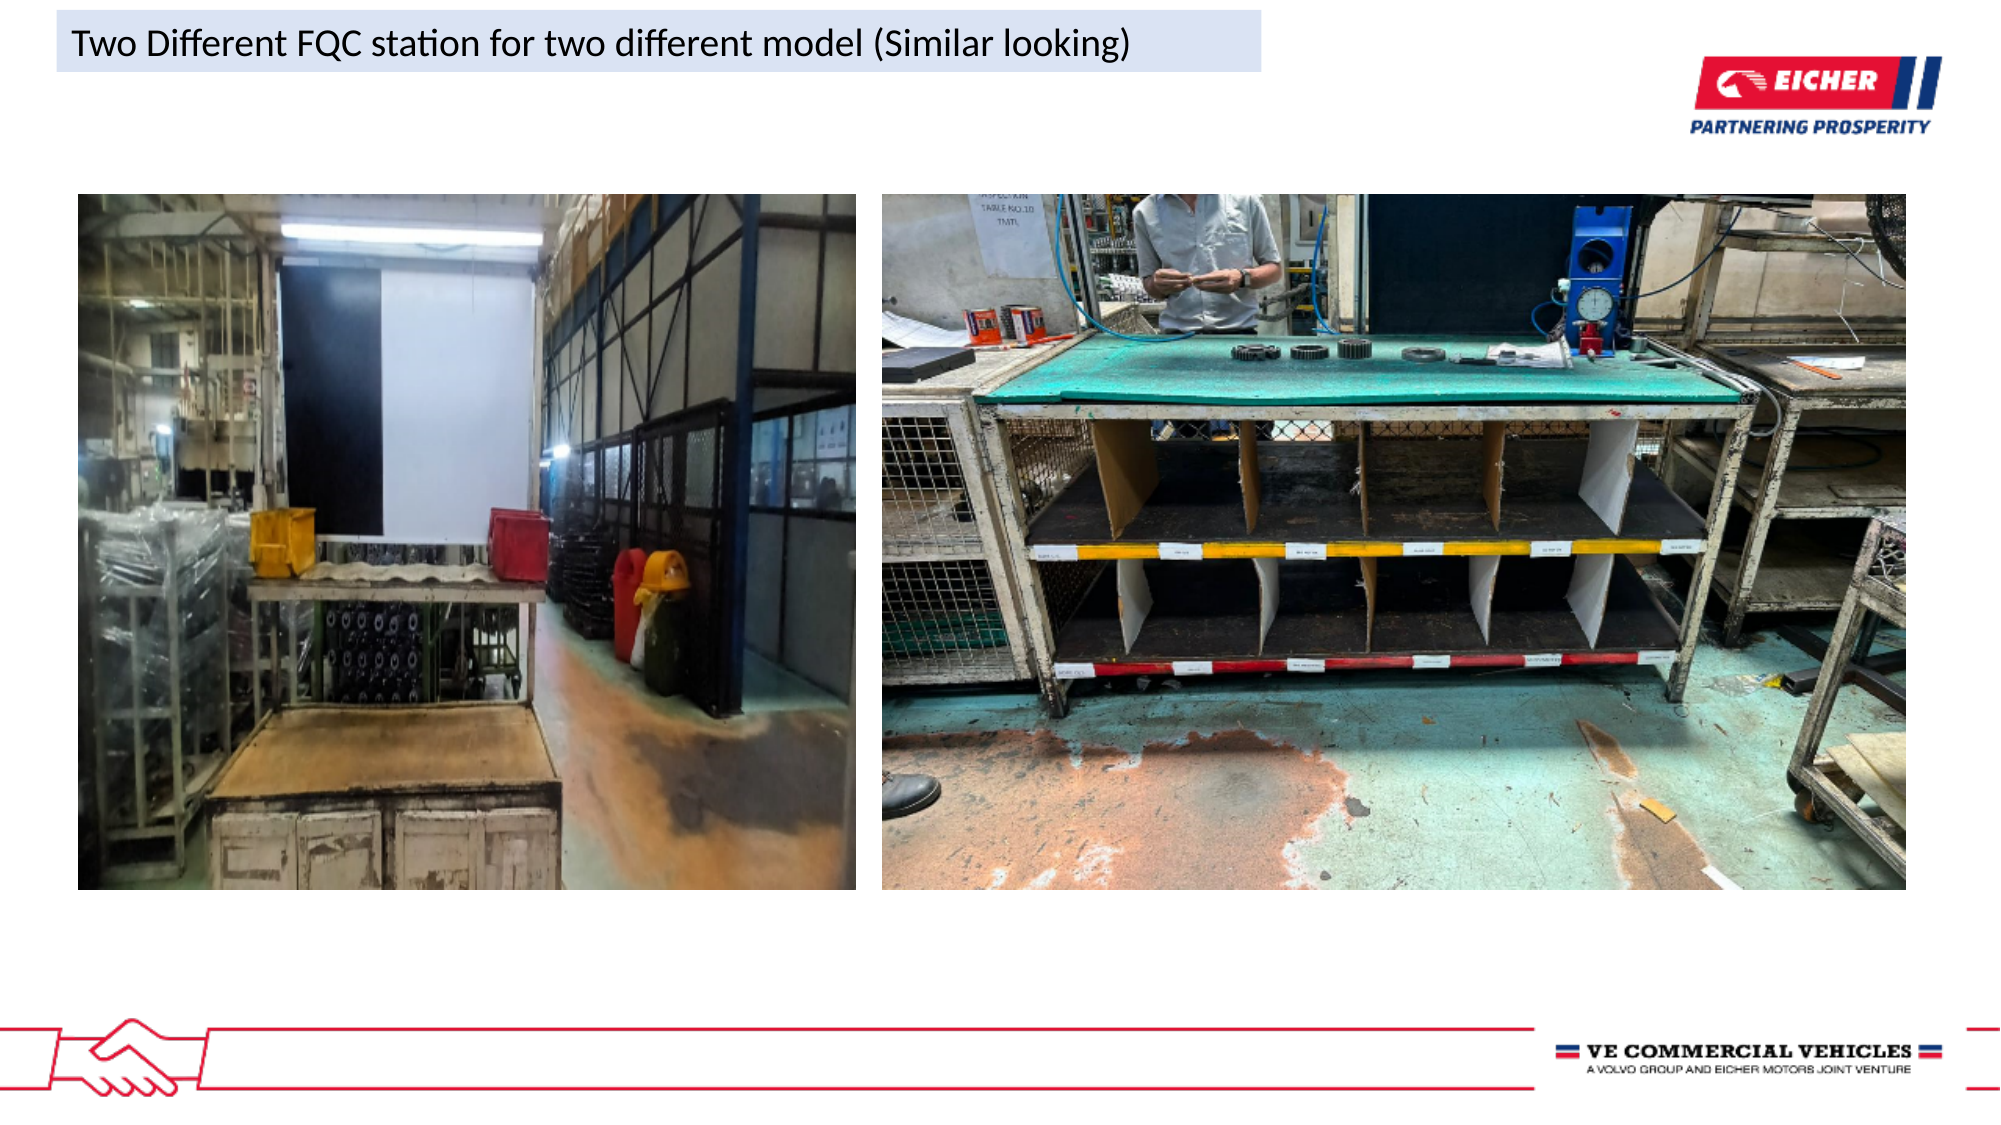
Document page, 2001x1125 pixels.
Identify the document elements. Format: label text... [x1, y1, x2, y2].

text_box Two Different FQC station for two different model (Similar looking) [56, 9, 1262, 72]
picture [0, 0, 2000, 1125]
